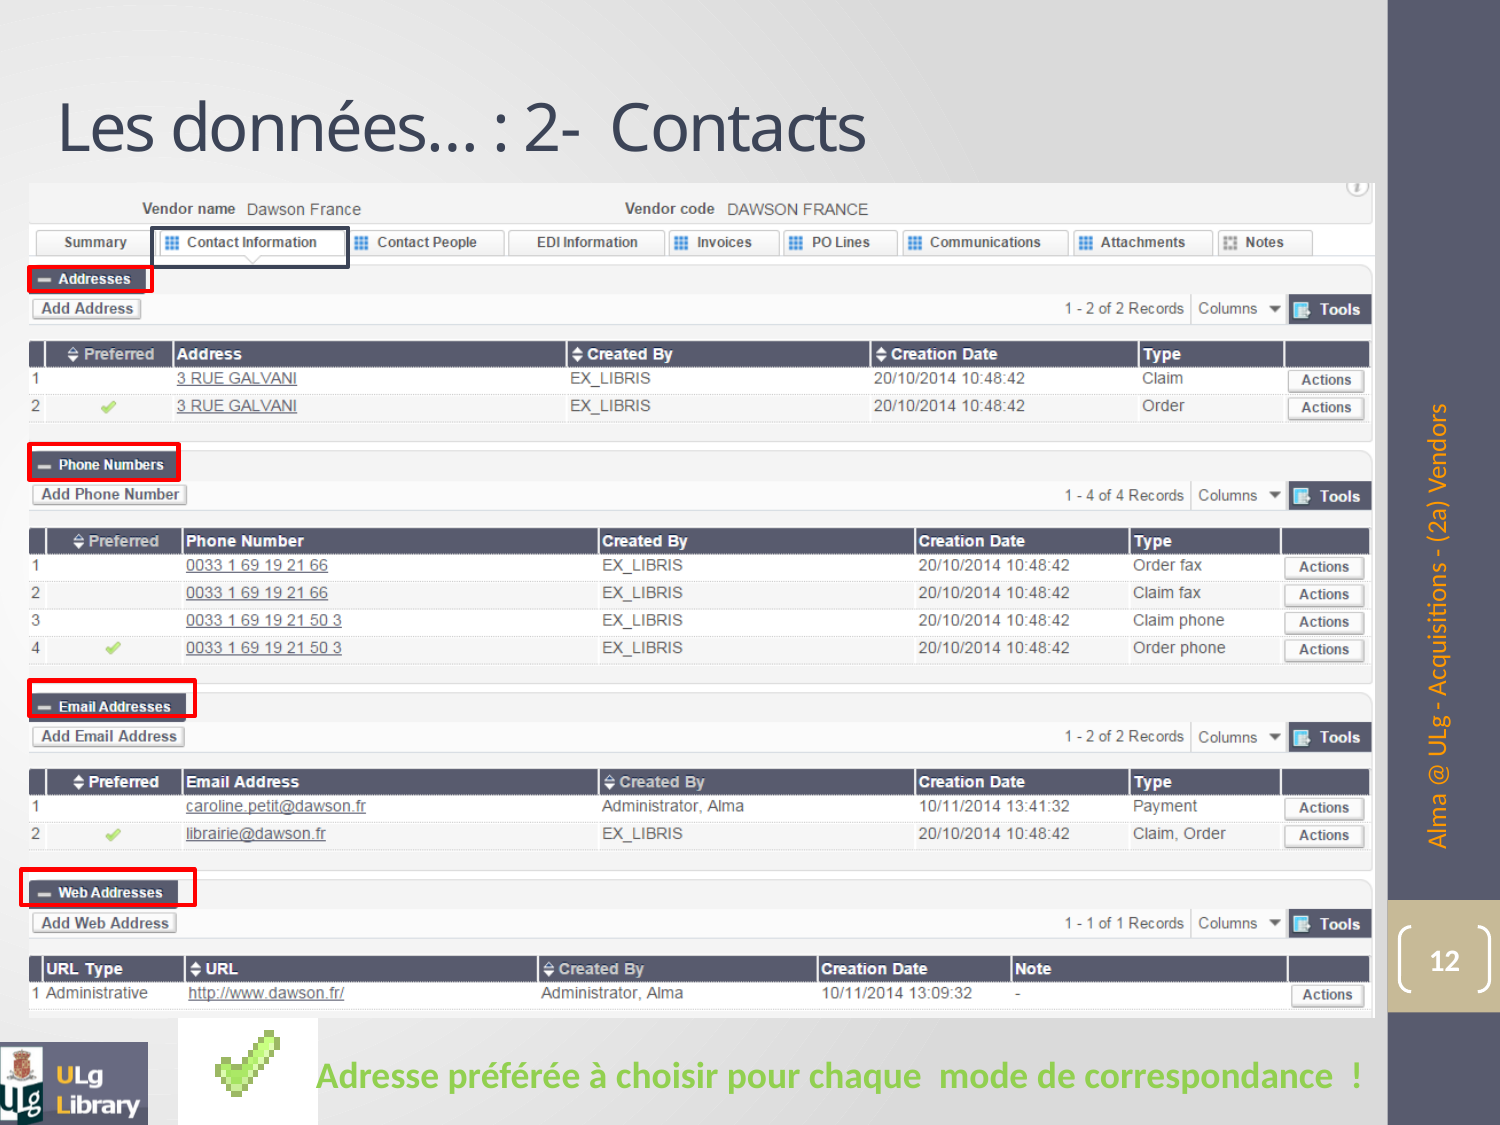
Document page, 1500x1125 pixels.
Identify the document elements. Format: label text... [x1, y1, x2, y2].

text_box [19, 867, 26, 907]
picture [0, 1042, 148, 1125]
footer Alma @ ULg - Acquisitions - (2a) Vendors [1411, 31, 1472, 865]
slide_number 12 [1397, 925, 1492, 994]
title Les données… : 2- Contacts [41, 30, 1353, 175]
picture [28, 182, 1375, 1125]
text_box Adresse préférée à choisir pour chaque mode de correspondance ! [328, 1044, 1388, 1104]
